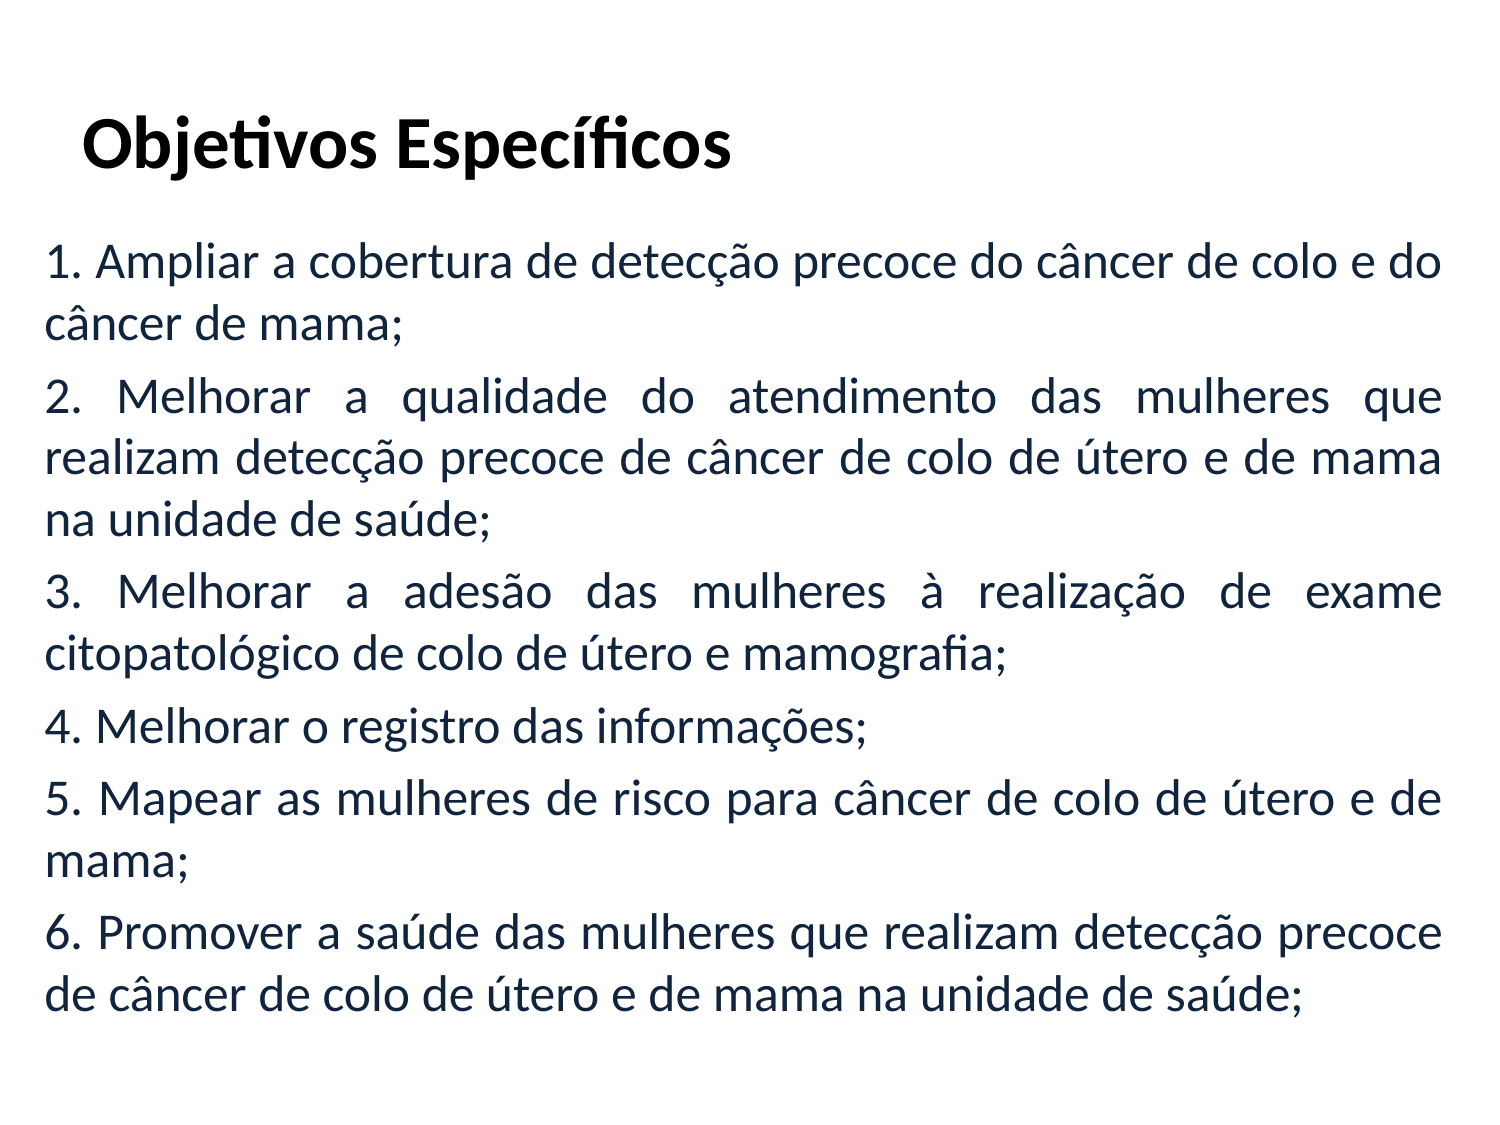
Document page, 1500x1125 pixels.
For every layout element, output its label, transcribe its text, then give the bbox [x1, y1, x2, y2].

title Objetivos Específicos [29, 45, 786, 219]
list 1. Ampliar a cobertura de detecção precoce do câncer de colo e do câncer de mama; 2. Melhorar a qualidade do atendimento das mulheres que realizam detecção precoce de câncer de colo de útero e de mama na unidade de saúde; 3. Melhorar a adesão das mulheres à realização de exame citopatológico de colo de útero e mamografia; 4. Melhorar o registro das informações; 5. Mapear as mulheres de risco para câncer de colo de útero e de mama; 6. Promover a saúde das mulheres que realizam detecção precoce de câncer de colo de útero e de mama na unidade de saúde; [29, 219, 1459, 1094]
